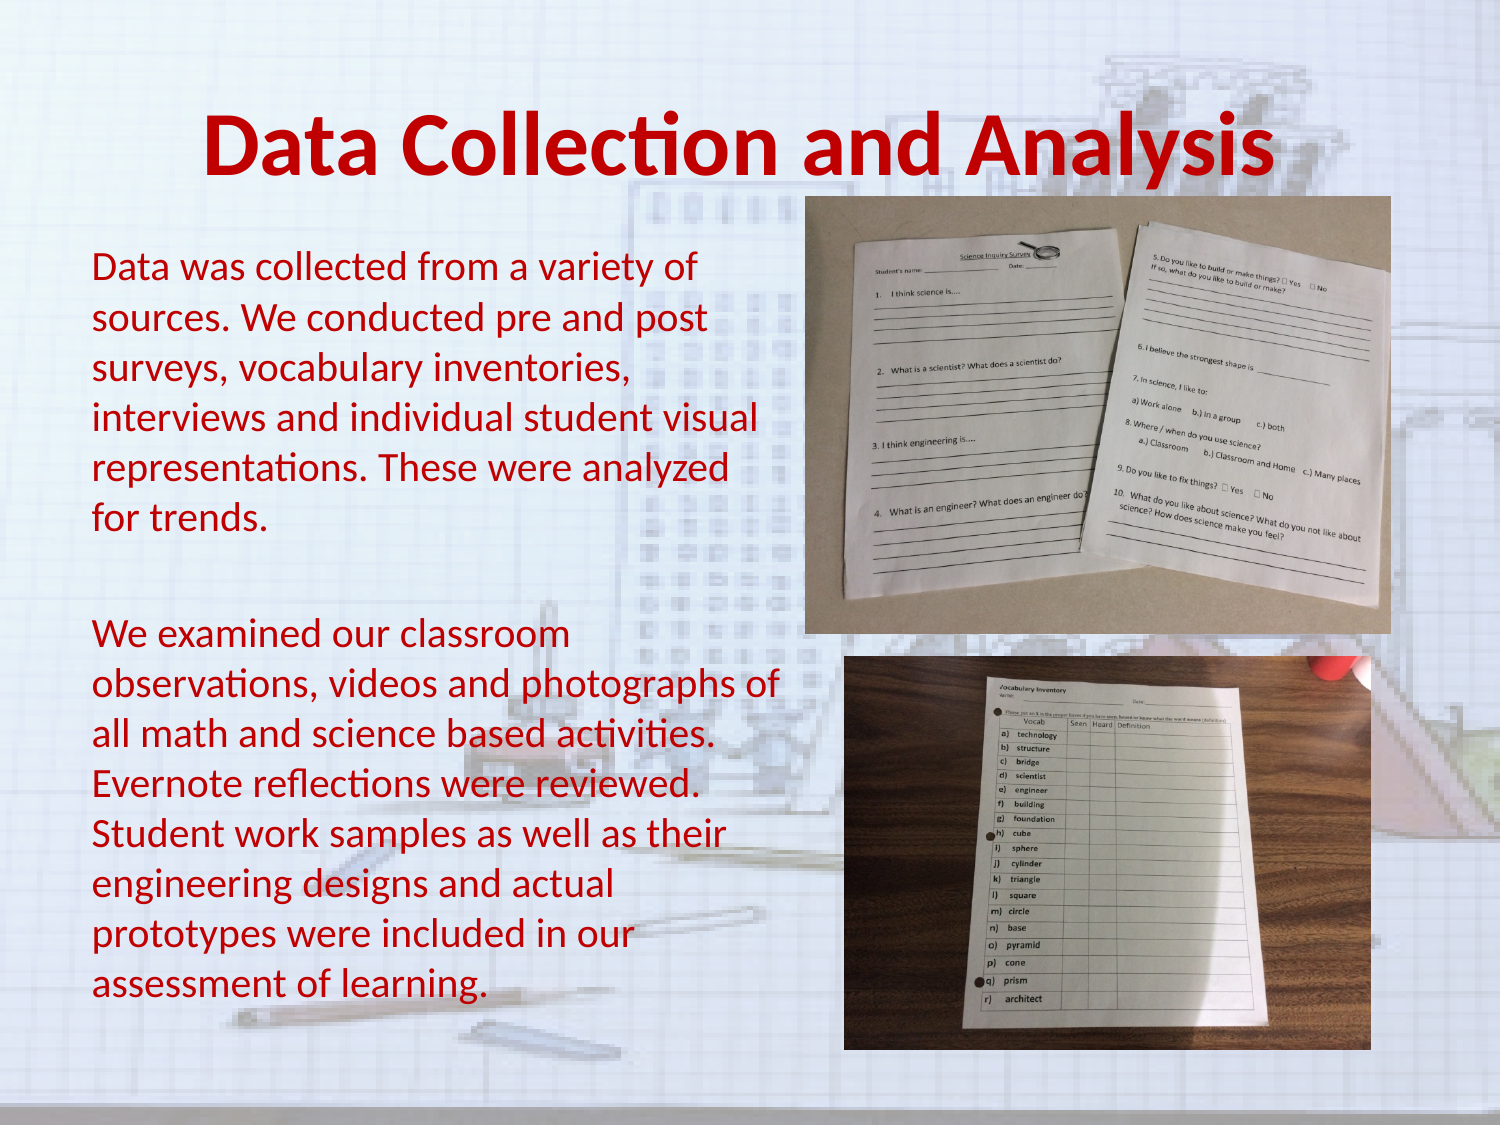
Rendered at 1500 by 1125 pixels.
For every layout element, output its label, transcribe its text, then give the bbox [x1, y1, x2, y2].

picture [844, 656, 1371, 1050]
list Data was collected from a variety of sources. We conducted pre and post surveys, vocabulary inventories, interviews and individual student visual representations. These were analyzed for trends. We examined our classroom observations, videos and photographs of all math and science based activities. Evernote reflections were reviewed. Student work samples as well as their engineering designs and actual prototypes were included in our assessment of learning. [76, 231, 799, 935]
picture [805, 196, 1392, 634]
title Data Collection and Analysis [75, 45, 1425, 233]
